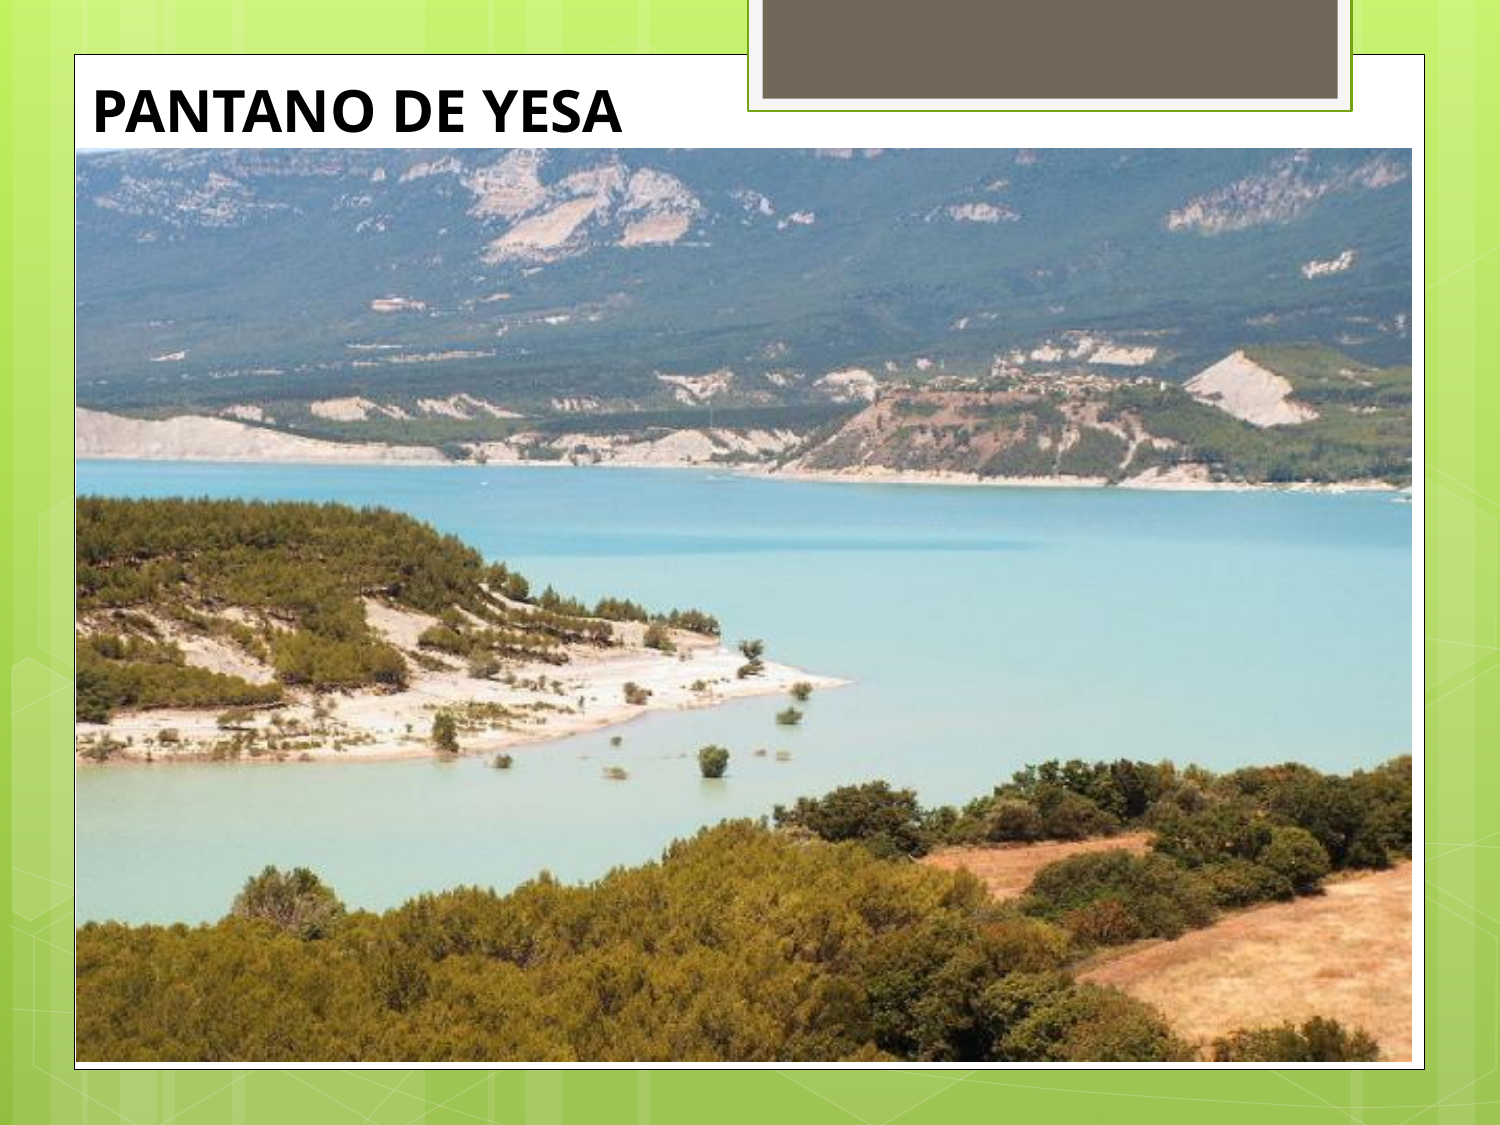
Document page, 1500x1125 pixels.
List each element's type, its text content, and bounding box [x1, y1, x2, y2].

text_box PANTANO DE YESA [76, 66, 745, 148]
picture [76, 148, 1412, 1062]
